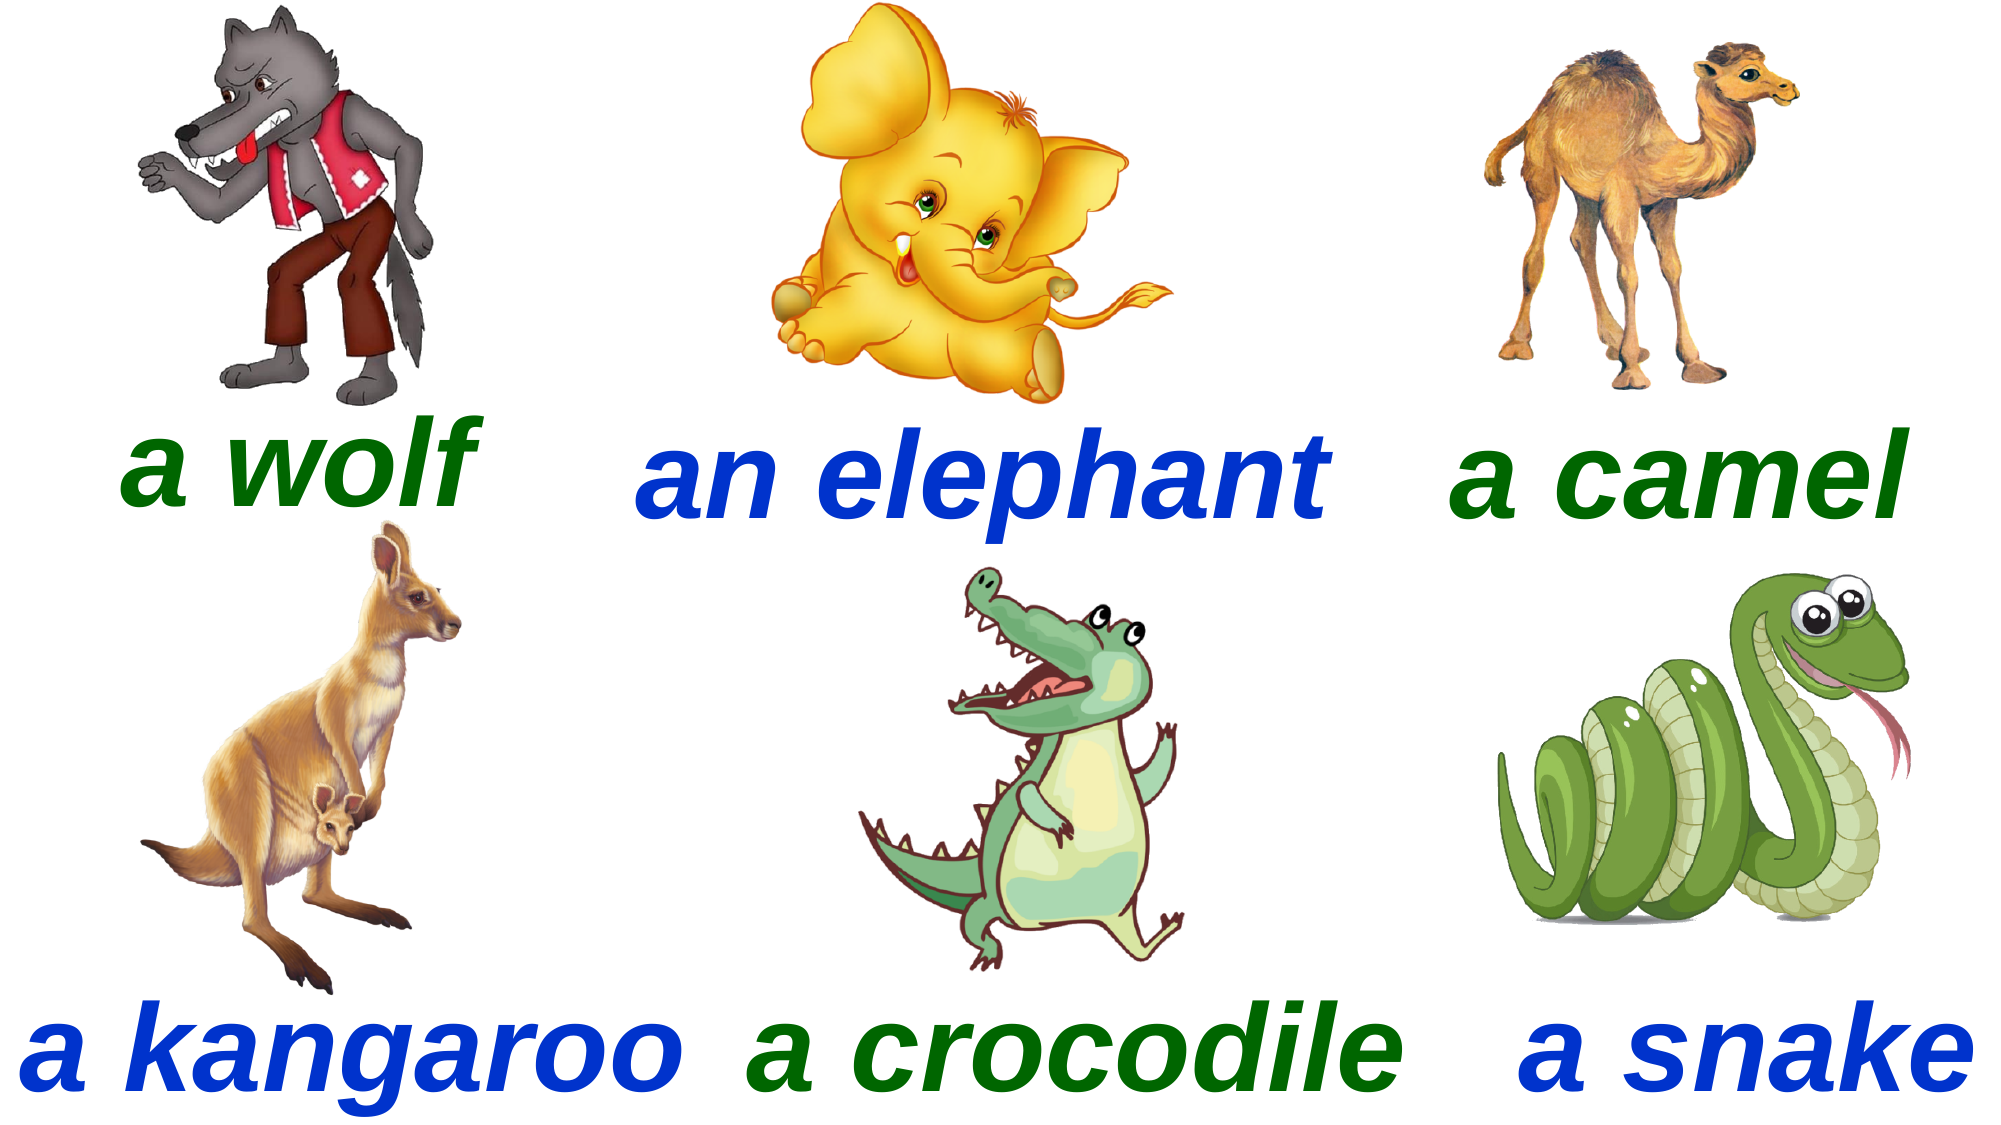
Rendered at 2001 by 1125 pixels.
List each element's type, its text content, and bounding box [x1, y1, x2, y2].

text_box a wolf [43, 374, 552, 540]
picture [763, 0, 1178, 407]
text_box a crocodile [716, 959, 1437, 1124]
picture [857, 562, 1190, 972]
text_box a camel [1413, 386, 1945, 551]
text_box a snake [1496, 959, 2000, 1124]
picture [1483, 562, 1920, 929]
picture [137, 514, 469, 999]
text_box an elephant [610, 386, 1355, 551]
text_box a kangaroo [0, 959, 705, 1124]
picture [1483, 42, 1800, 390]
picture [137, 0, 436, 410]
